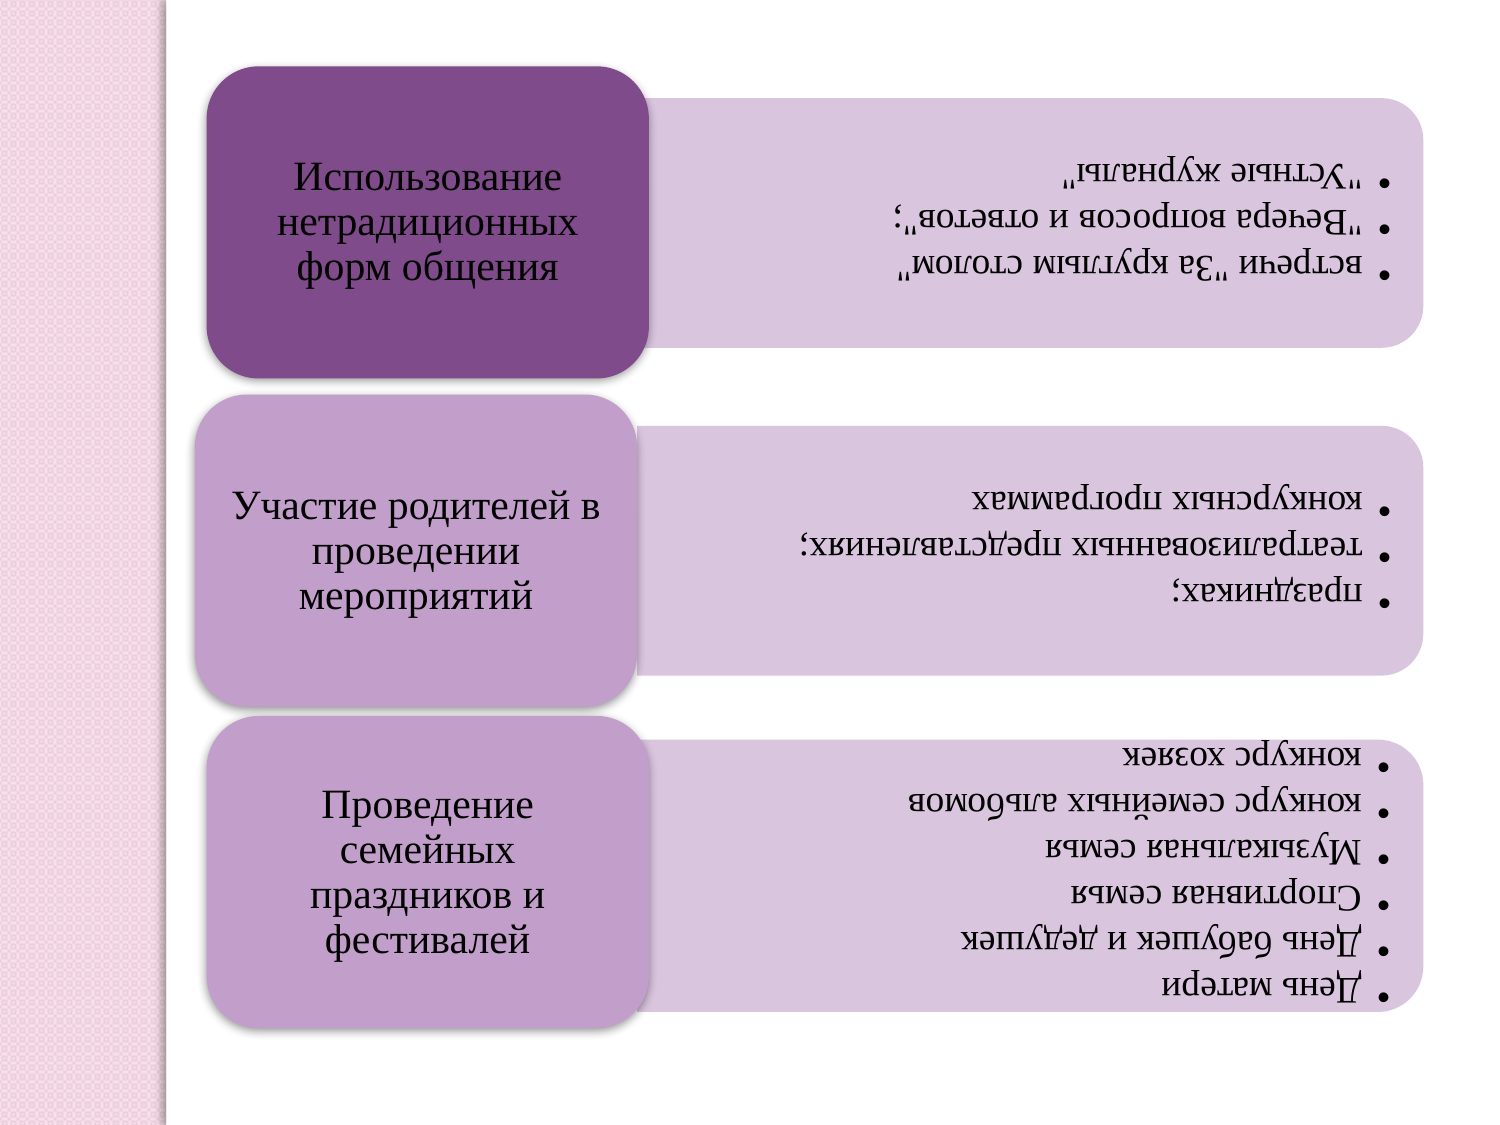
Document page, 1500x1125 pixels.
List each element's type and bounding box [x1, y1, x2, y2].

text_box [194, 66, 1424, 1036]
